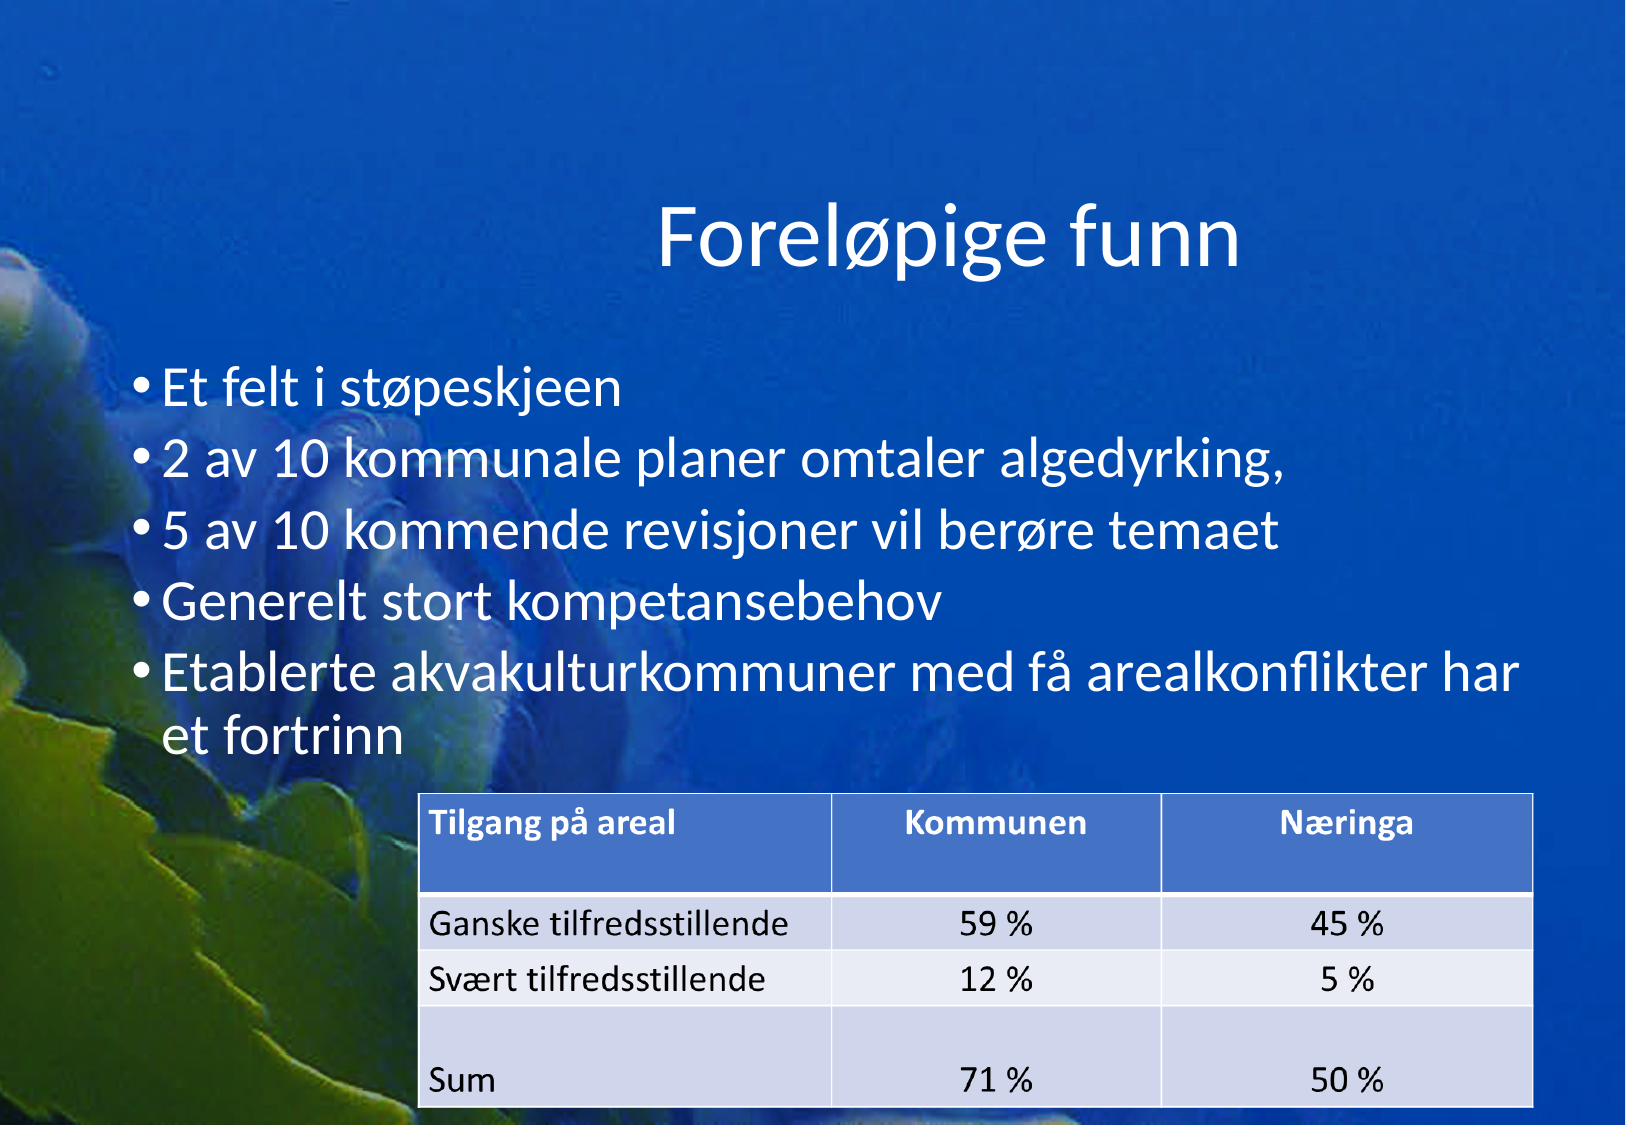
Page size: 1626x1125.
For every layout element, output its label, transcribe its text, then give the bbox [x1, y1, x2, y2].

list Et felt i støpeskjeen 2 av 10 kommunale planer omtaler algedyrking, 5 av 10 kommende revisjoner vil berøre temaet Generelt stort kompetansebehov Etablerte akvakulturkommuner med få arealkonflikter har et fortrinn [55, 348, 1552, 929]
picture [0, 0, 1626, 1125]
text_box Foreløpige funn [593, 169, 1308, 292]
